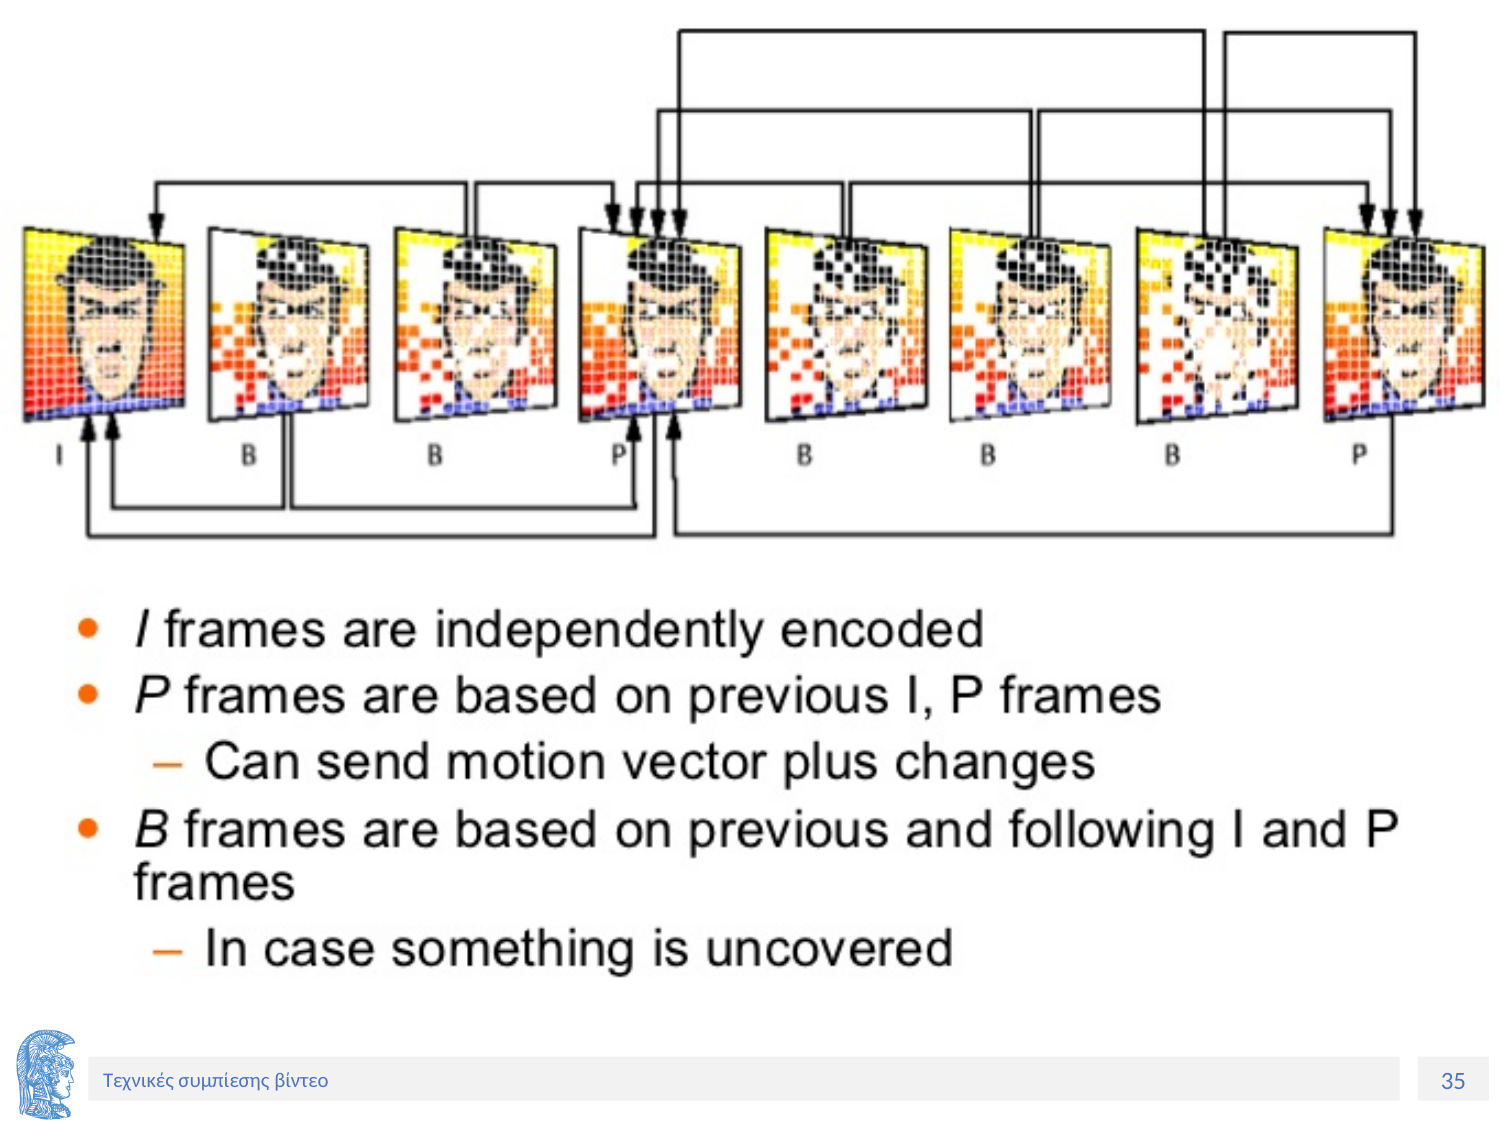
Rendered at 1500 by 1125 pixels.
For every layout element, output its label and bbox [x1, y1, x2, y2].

list [0, 0, 1500, 1017]
picture [9, 1026, 81, 1120]
